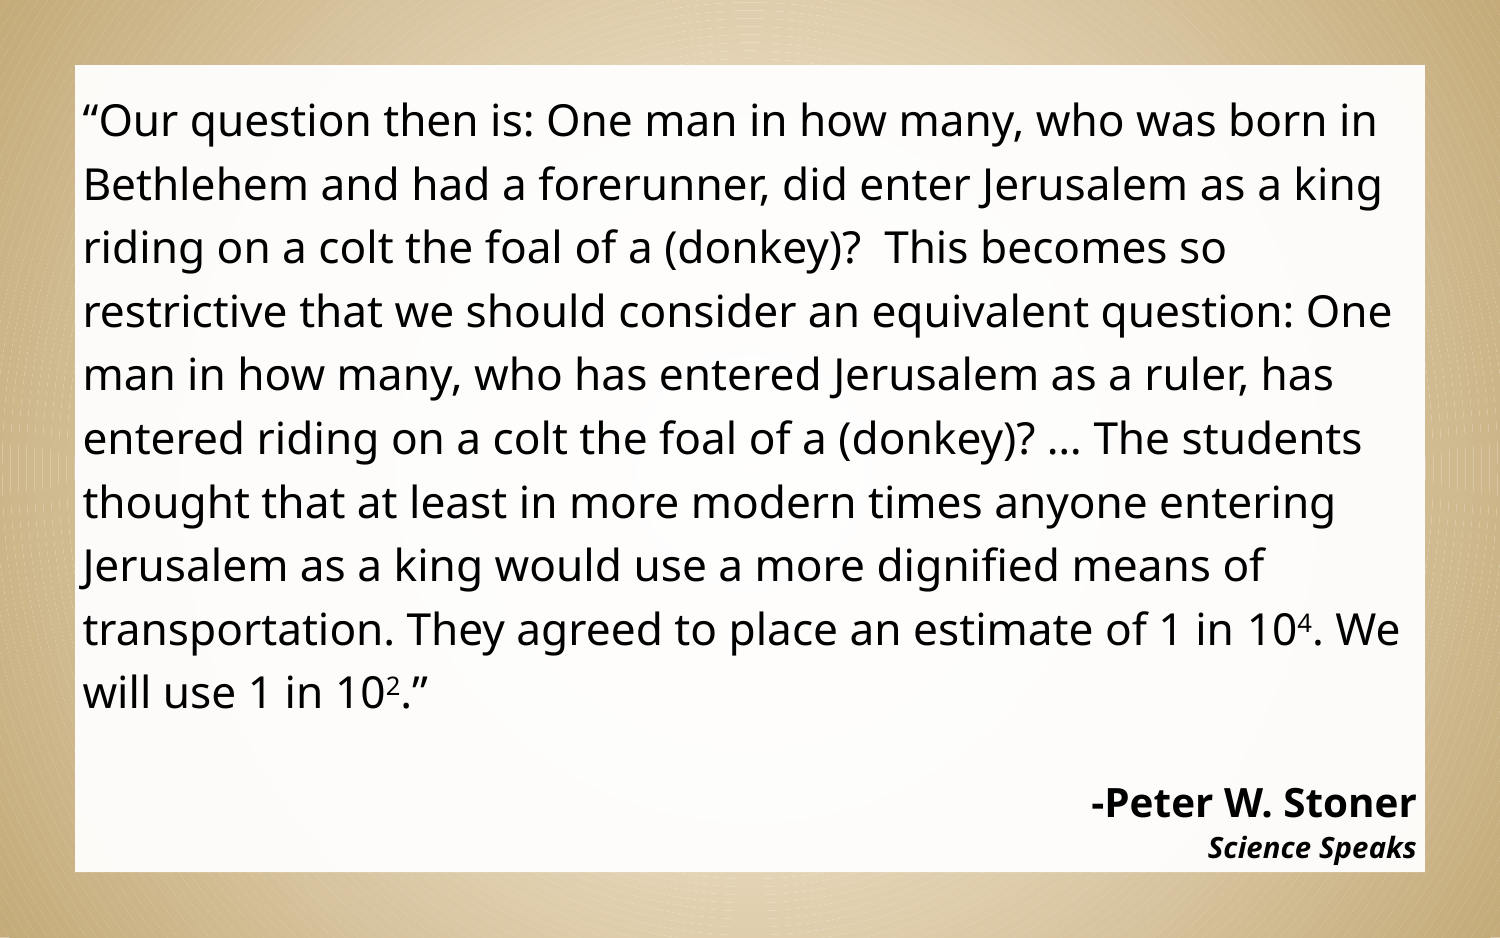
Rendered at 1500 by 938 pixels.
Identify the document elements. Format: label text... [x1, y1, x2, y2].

list “Our question then is: One man in how many, who was born in Bethlehem and had a forerunner, did enter Jerusalem as a king riding on a colt the foal of a (donkey)? This becomes so restrictive that we should consider an equivalent question: One man in how many, who has entered Jerusalem as a ruler, has entered riding on a colt the foal of a (donkey)? … The students thought that at least in more modern times anyone entering Jerusalem as a king would use a more dignified means of transportation. They agreed to place an estimate of 1 in 104. We will use 1 in 102.” -Peter W. Stoner Science Speaks [75, 65, 1425, 873]
